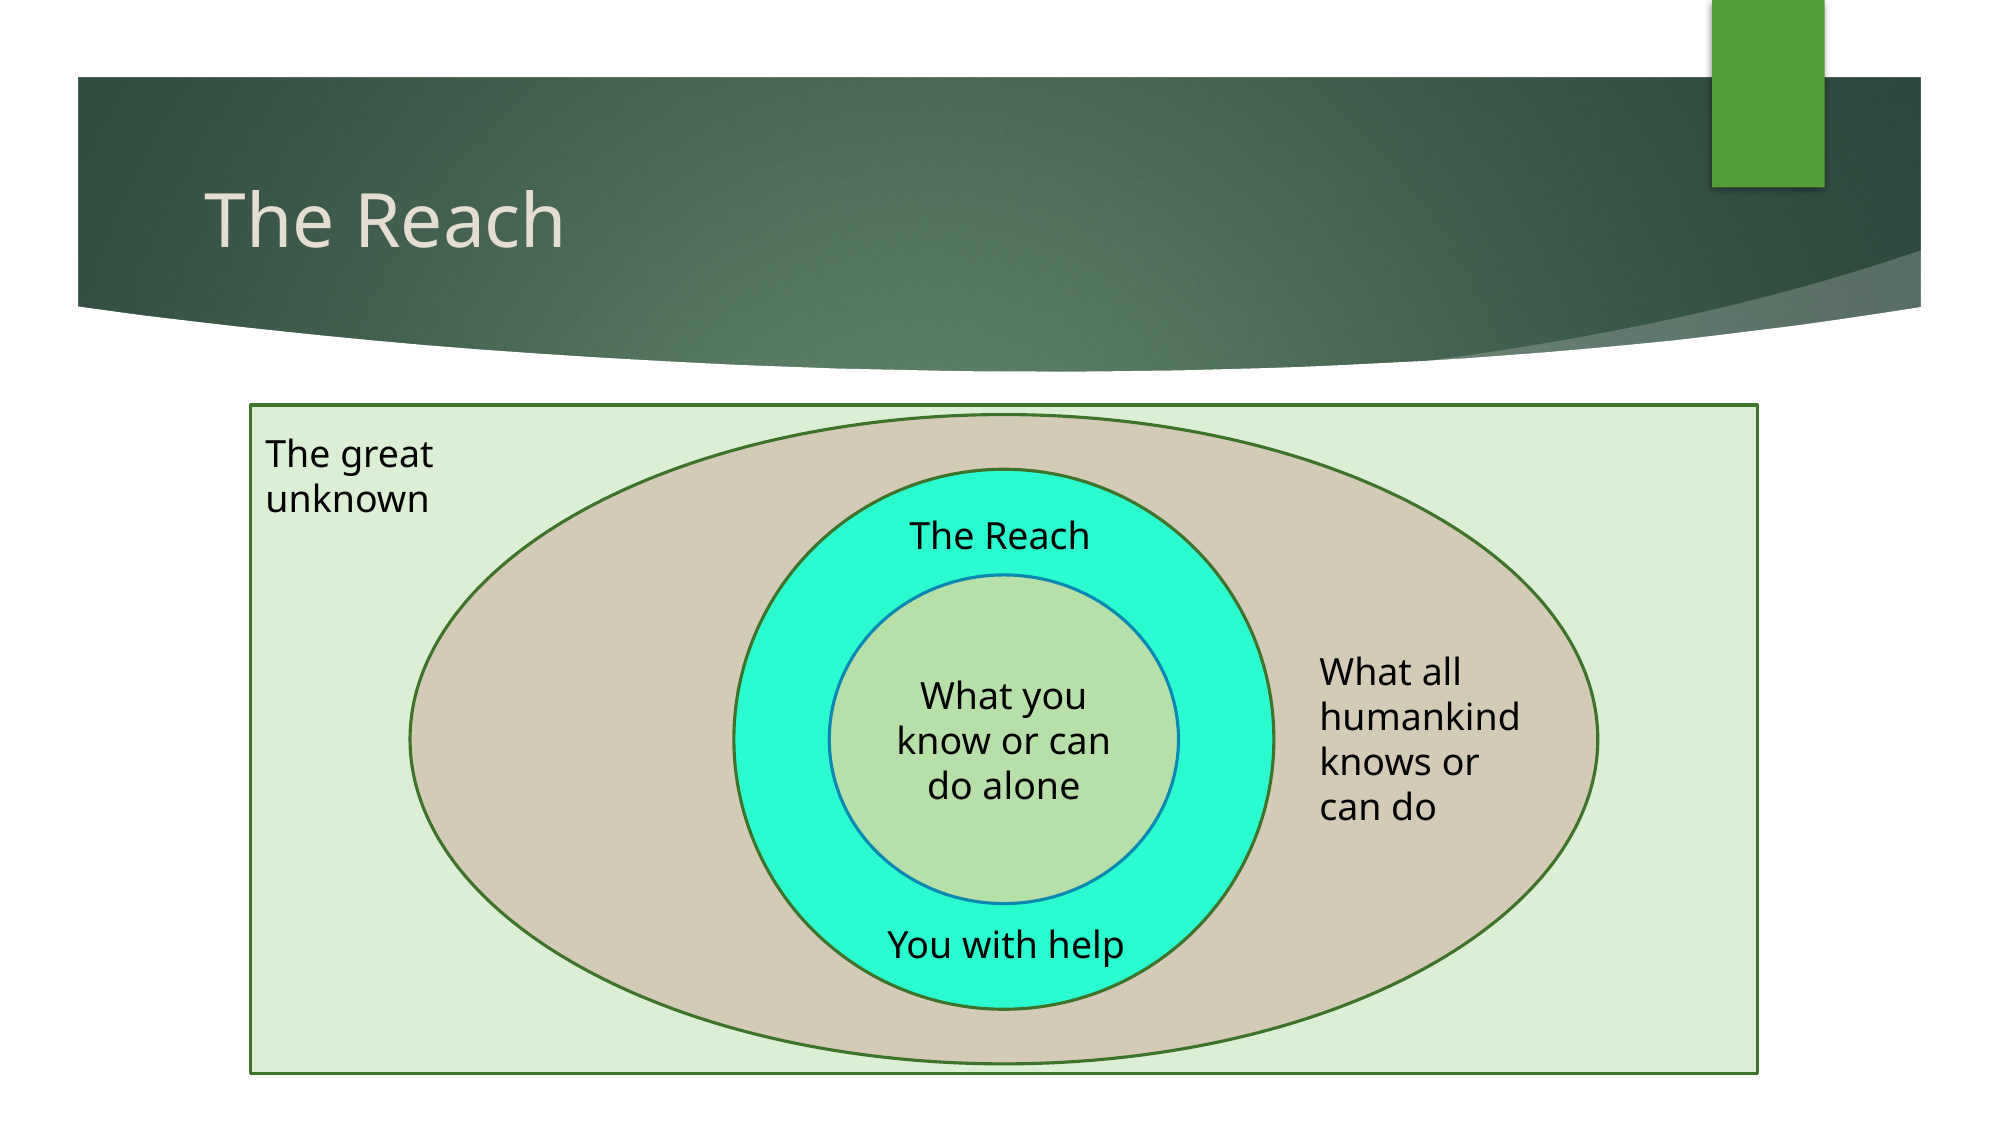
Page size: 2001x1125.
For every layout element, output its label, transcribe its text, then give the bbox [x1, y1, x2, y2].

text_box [250, 404, 1758, 1074]
title The Reach [189, 159, 1638, 276]
